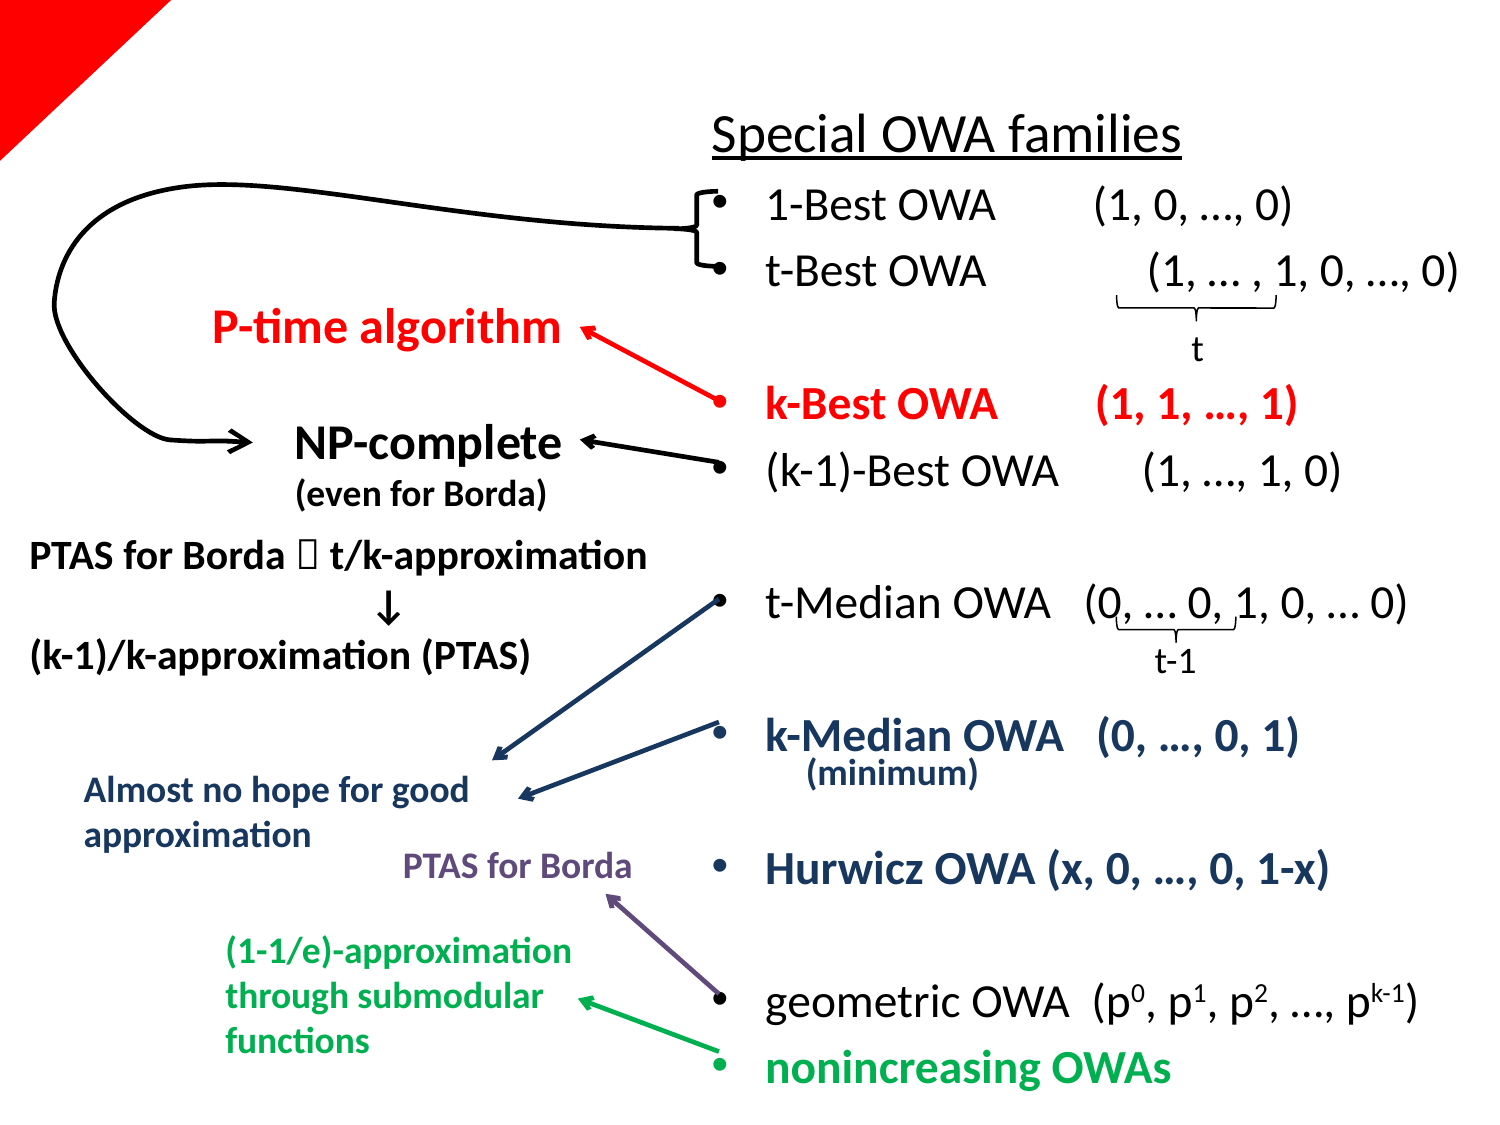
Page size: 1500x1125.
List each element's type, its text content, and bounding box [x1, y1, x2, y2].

text_box Almost no hope for good approximation [69, 757, 517, 863]
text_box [605, 893, 720, 995]
text_box PTAS for Borda  t/k-approximation ↓ (k-1)/k-approximation (PTAS) [14, 520, 763, 686]
text_box [674, 190, 719, 268]
text_box (1-1/e)-approximation through submodular functions [210, 918, 697, 1068]
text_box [579, 326, 722, 403]
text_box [517, 721, 720, 799]
text_box PTAS for Borda [388, 833, 648, 893]
text_box [52, 182, 680, 453]
text_box Special OWA families 1-Best OWA (1, 0, …, 0) t-Best OWA (1, … , 1, 0, …, 0) k-Best OWA (1, 1, …, 1) (k-1)-Best OWA (1, …, 1, 0) t-Median OWA (0, … 0, 1, 0, … 0) k-Median OWA (0, …, 0, 1) Hurwicz OWA (x, 0, …, 0, 1-x) geometric OWA (p0, p1, p2, …, pk-1) nonincreasing OWAs [696, 89, 1500, 1109]
text_box t-1 [1139, 629, 1222, 689]
text_box NP-complete (even for Borda) [280, 401, 578, 520]
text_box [577, 998, 720, 1052]
text_box [1115, 616, 1237, 631]
text_box (minimum) [791, 740, 995, 801]
text_box P-time algorithm [418, 286, 578, 361]
text_box [1115, 295, 1277, 322]
text_box t [1176, 316, 1219, 377]
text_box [579, 439, 720, 463]
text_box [491, 598, 720, 761]
